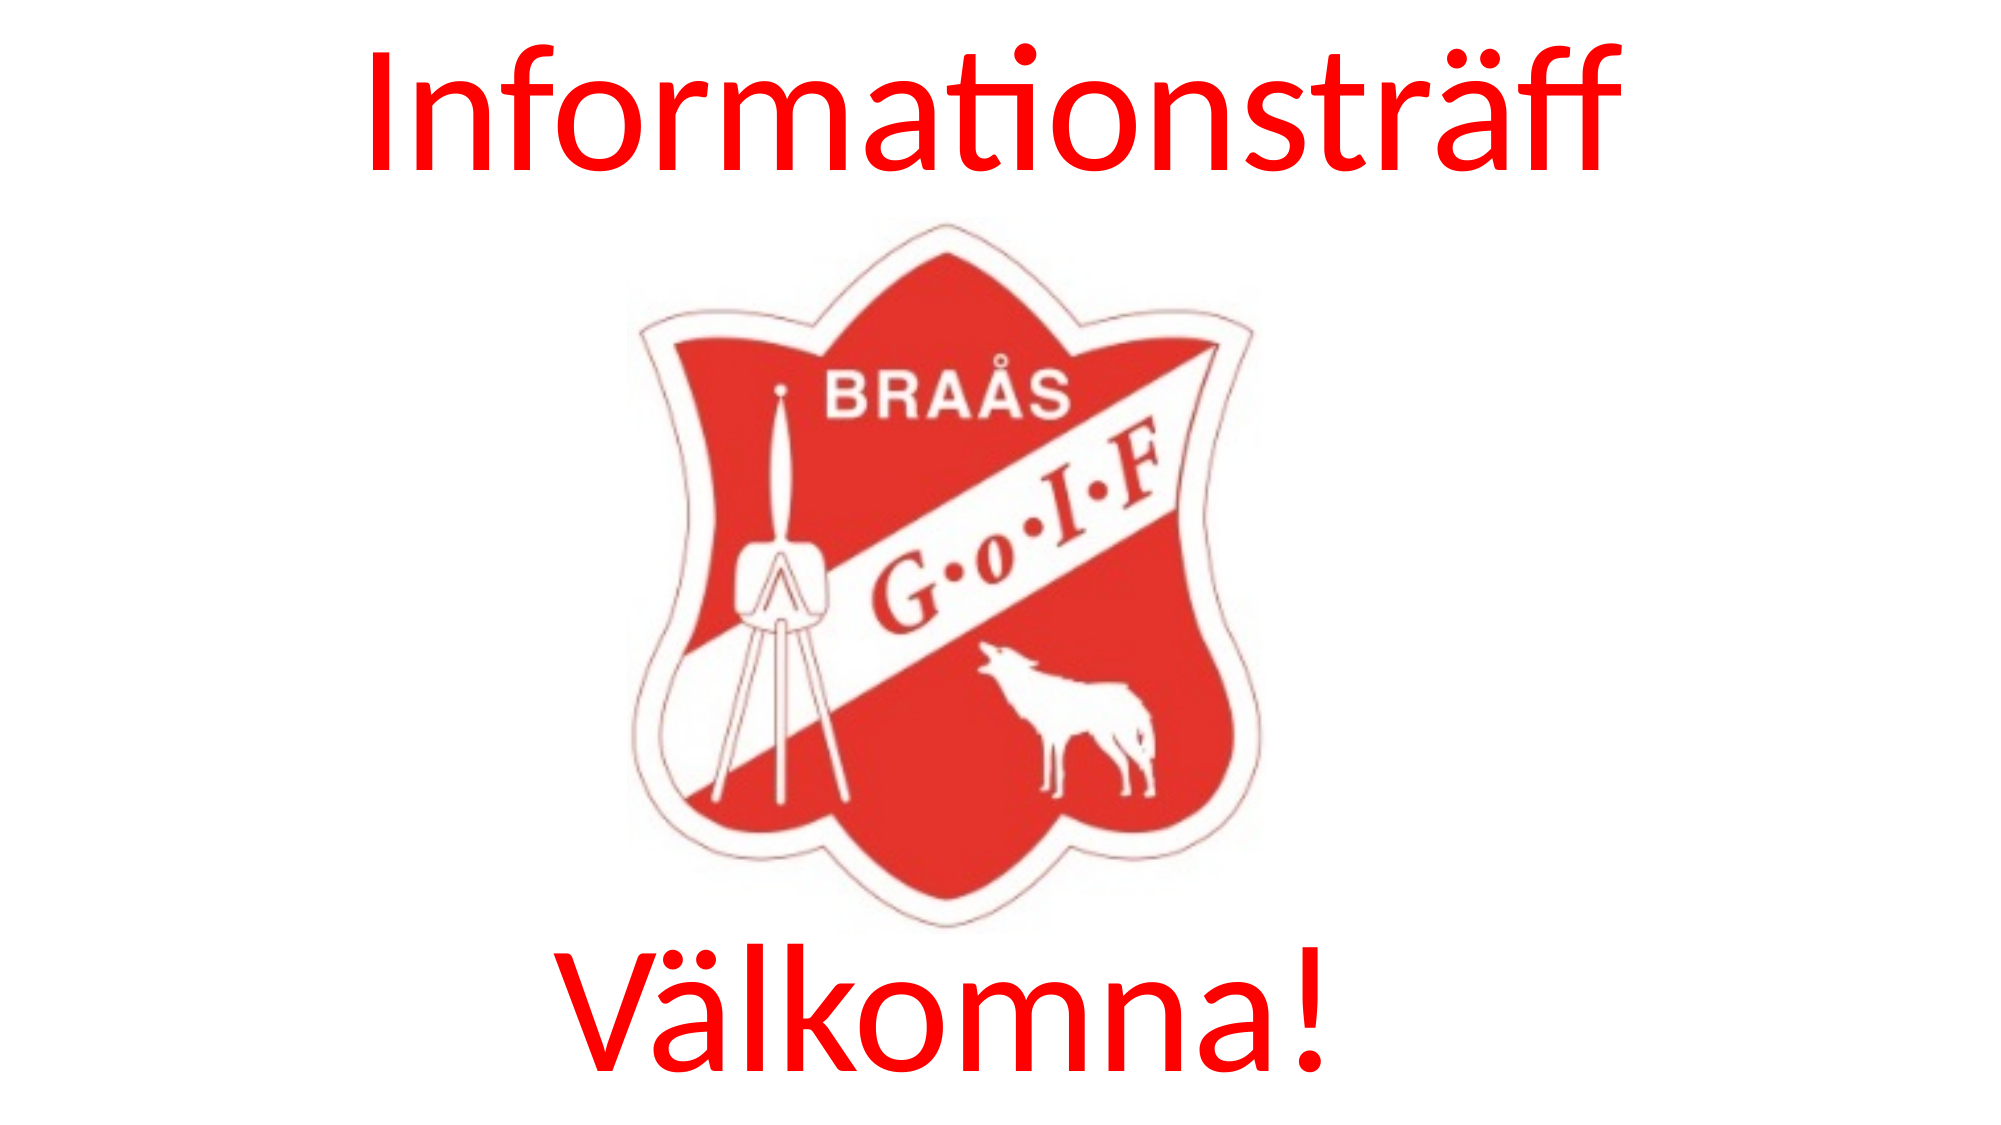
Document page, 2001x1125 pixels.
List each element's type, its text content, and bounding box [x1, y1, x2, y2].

text_box Välkomna! [177, 881, 1717, 1116]
picture [627, 217, 1268, 934]
text_box Informationsträff [222, 0, 1761, 215]
